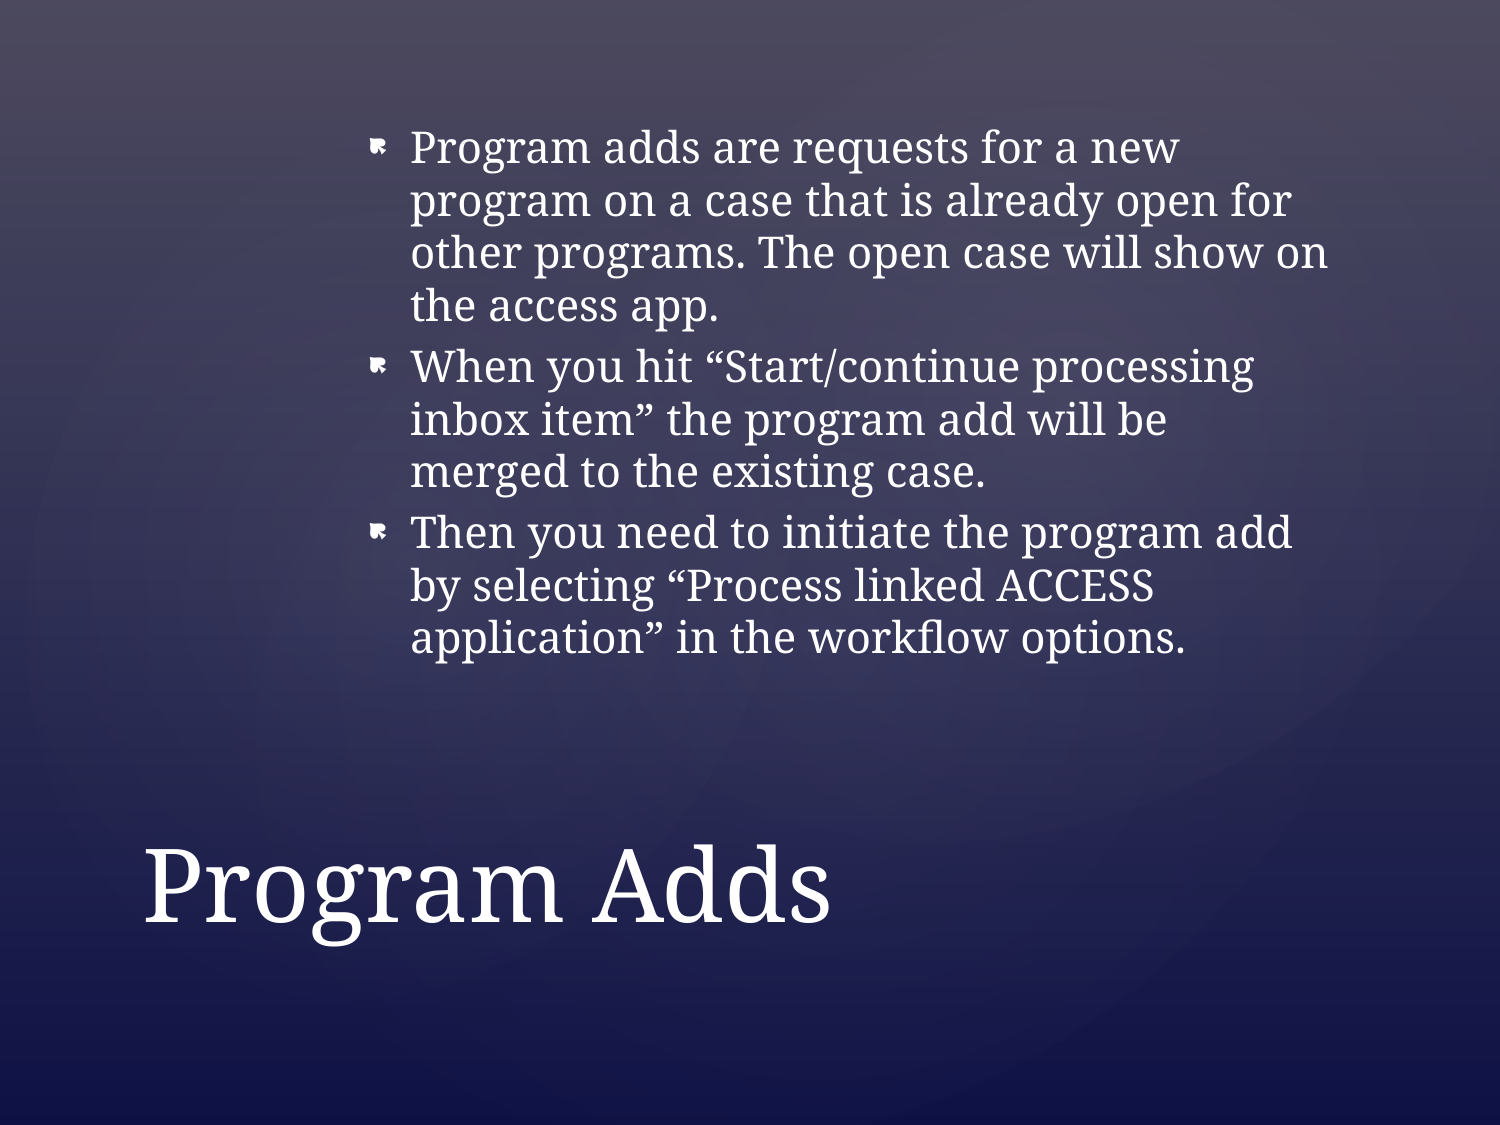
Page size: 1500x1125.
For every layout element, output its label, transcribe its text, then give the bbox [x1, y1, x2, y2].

list Program adds are requests for a new program on a case that is already open for other programs. The open case will show on the access app. When you hit “Start/continue processing inbox item” the program add will be merged to the existing case. Then you need to initiate the program add by selecting “Process linked ACCESS application” in the workflow options. [350, 112, 1350, 713]
title Program Adds [127, 800, 1365, 950]
